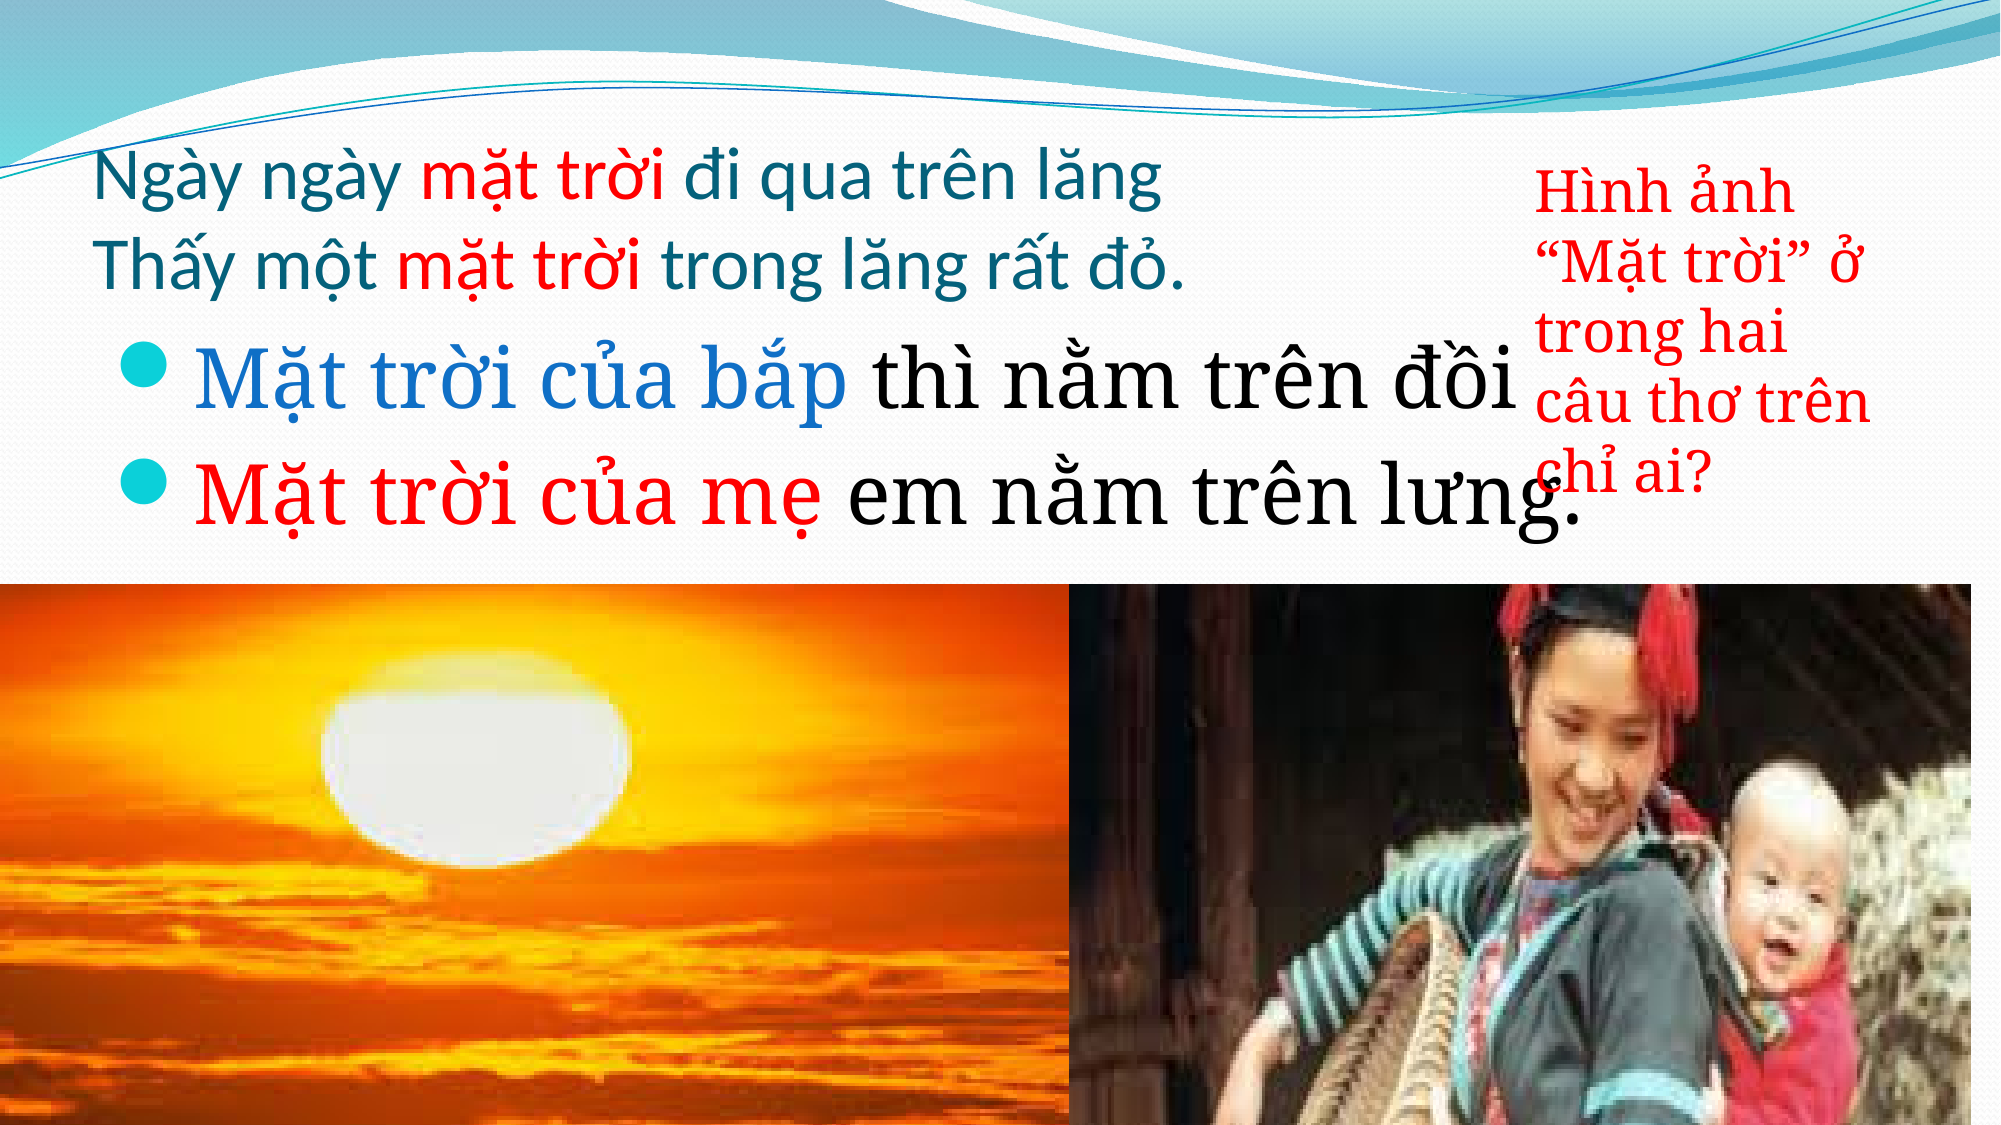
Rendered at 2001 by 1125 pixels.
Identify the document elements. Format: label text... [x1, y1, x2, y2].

title Ngày ngày mặt trời đi qua trên lăng Thấy một mặt trời trong lăng rất đỏ. [92, 117, 1893, 305]
picture [0, 584, 1971, 1125]
text_box Hình ảnh “Mặt trời” ở trong hai câu thơ trên chỉ ai? [1519, 147, 1914, 512]
list Mặt trời của bắp thì nằm trên đồi Mặt trời của mẹ em nằm trên lưng. [99, 317, 1900, 583]
